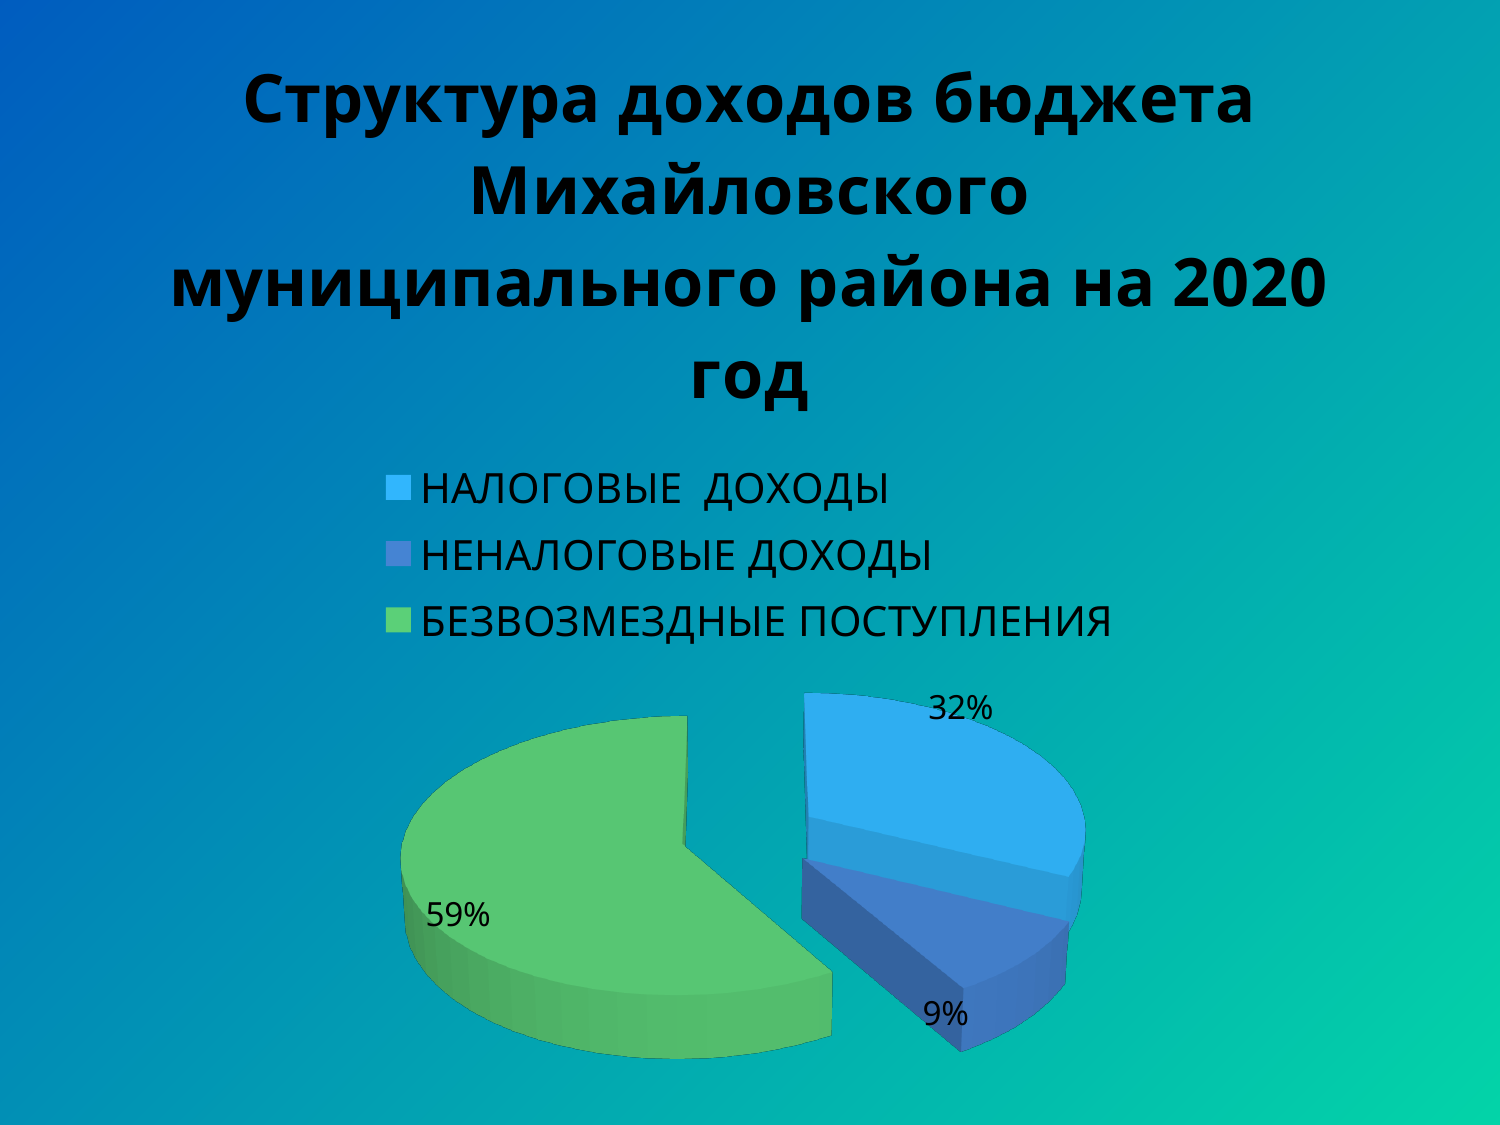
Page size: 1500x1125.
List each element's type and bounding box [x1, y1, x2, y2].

chart [0, 0, 1500, 1125]
